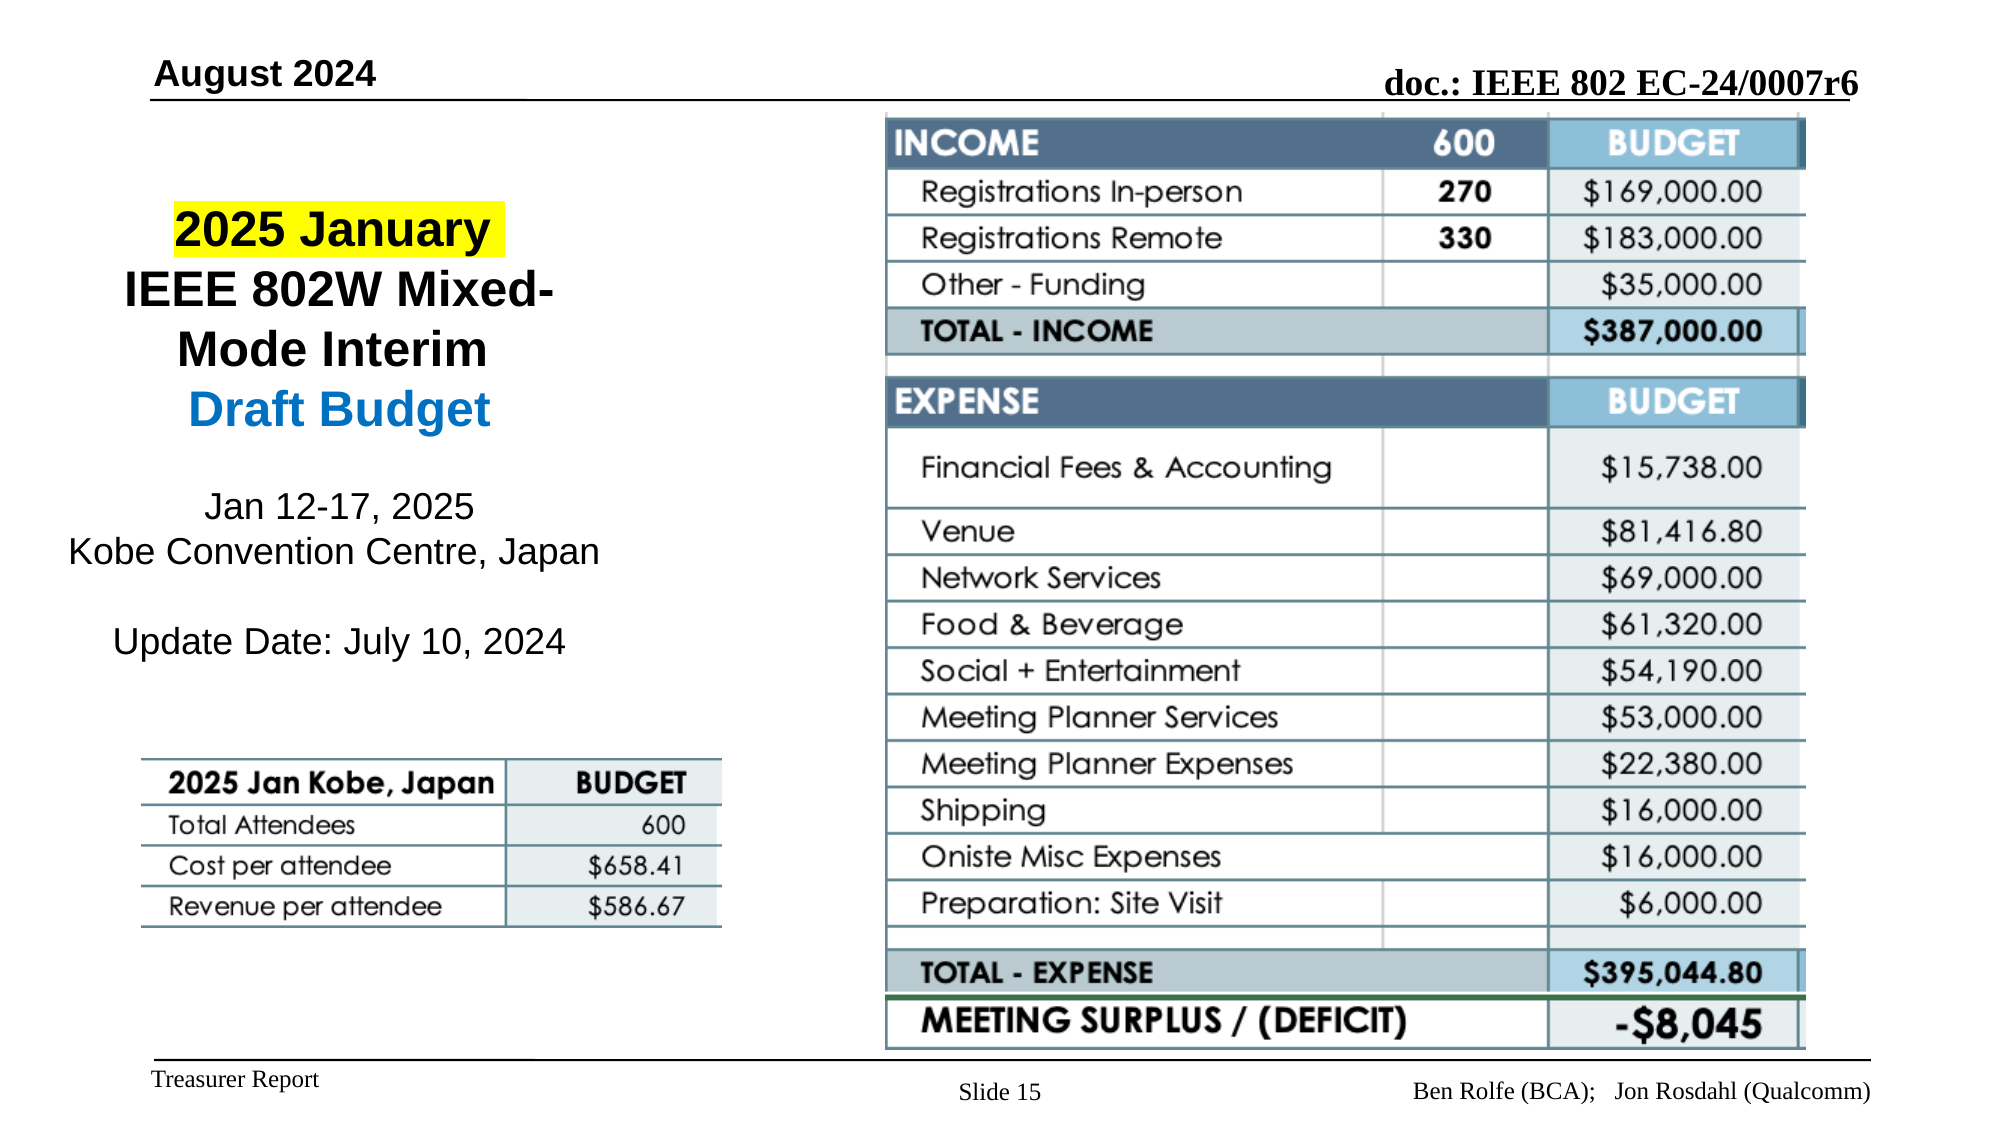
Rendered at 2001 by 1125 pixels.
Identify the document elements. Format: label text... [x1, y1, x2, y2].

footer Ben Rolfe (BCA); Jon Rosdahl (Qualcomm) [1174, 1074, 1872, 1105]
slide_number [153, 48, 564, 95]
picture [140, 758, 722, 928]
title 2025 January IEEE 802W Mixed-Mode Interim Draft Budget Jan 12-17, 2025 Kobe Convention Centre, Japan Update Date: July 10, 2024 [46, 174, 633, 684]
slide_number Slide 15 [943, 1075, 1057, 1118]
picture [885, 112, 1806, 1051]
